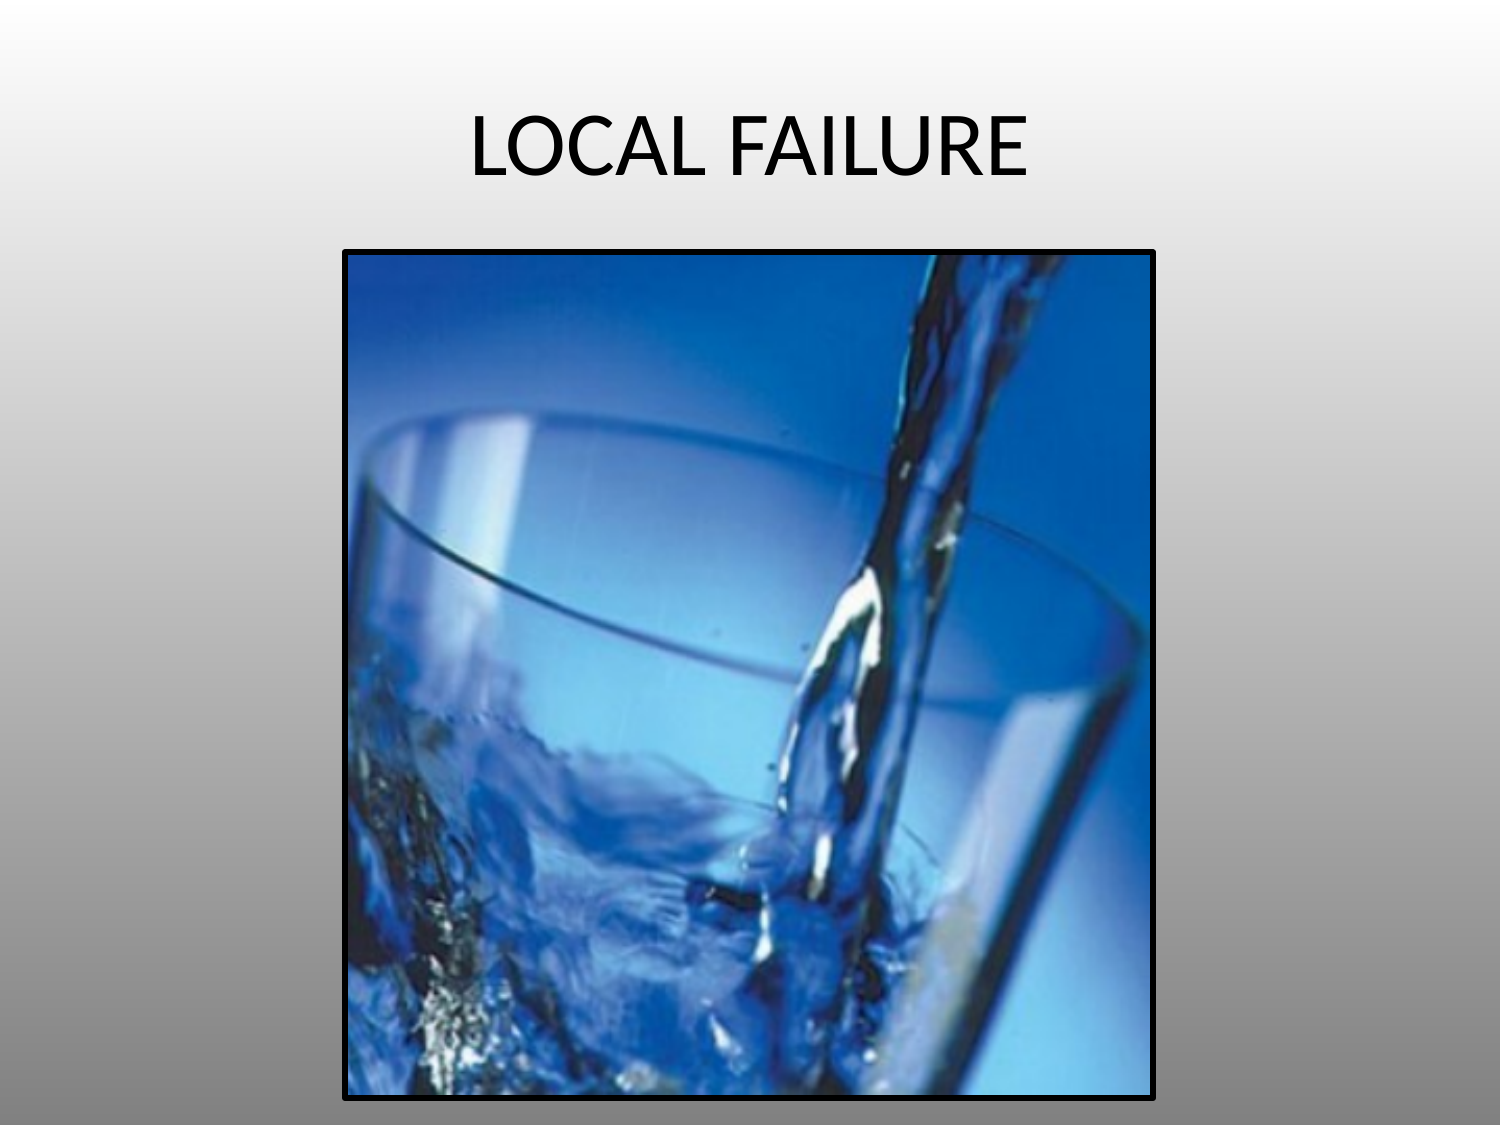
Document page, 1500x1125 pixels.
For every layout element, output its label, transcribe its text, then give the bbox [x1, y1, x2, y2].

picture [347, 255, 1151, 1096]
title LOCAL FAILURE [74, 44, 1426, 233]
